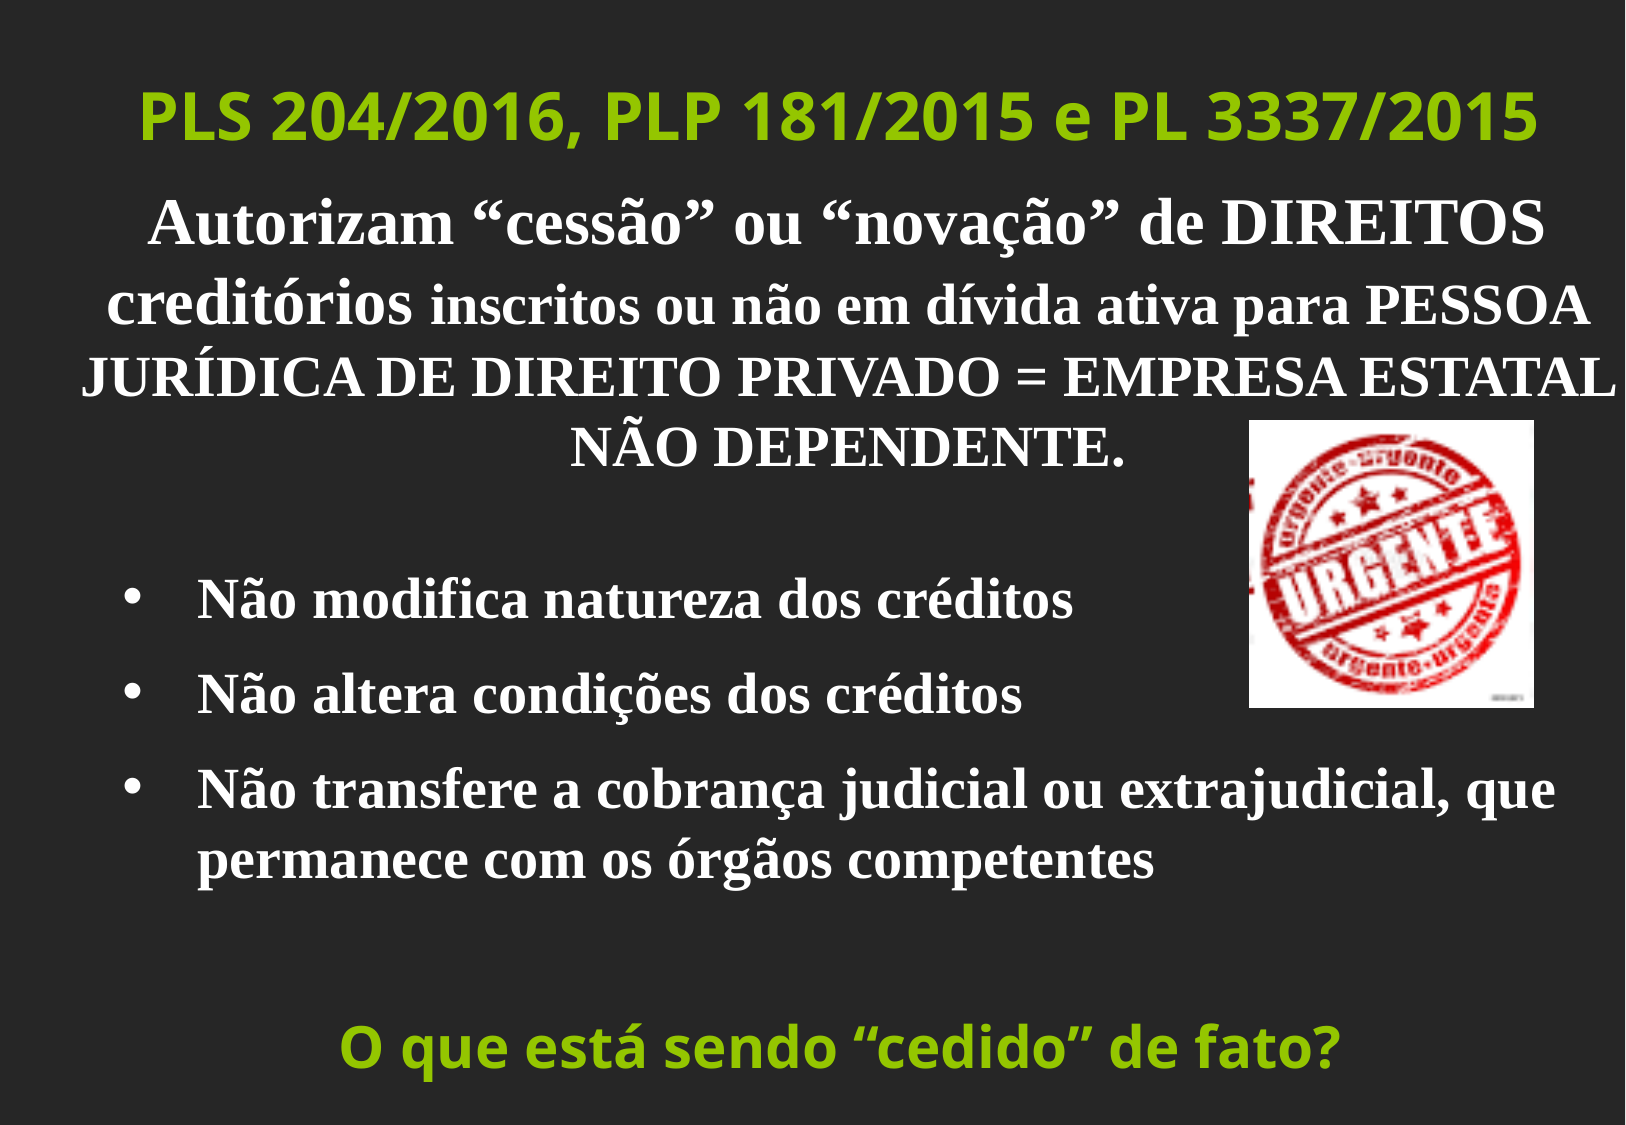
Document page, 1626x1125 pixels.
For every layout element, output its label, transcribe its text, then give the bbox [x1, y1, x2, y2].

text_box PLS 204/2016, PLP 181/2015 e PL 3337/2015 Autorizam “cessão” ou “novação” de DIREITOS creditórios inscritos ou não em dívida ativa para PESSOA JURÍDICA DE DIREITO PRIVADO = EMPRESA ESTATAL NÃO DEPENDENTE. Não modifica natureza dos créditos Não altera condições dos créditos Não transfere a cobrança judicial ou extrajudicial, que permanece com os órgãos competentes O que está sendo “cedido” de fato? [32, 30, 1625, 1088]
picture [1249, 420, 1534, 709]
text_box [21, 0, 1625, 752]
